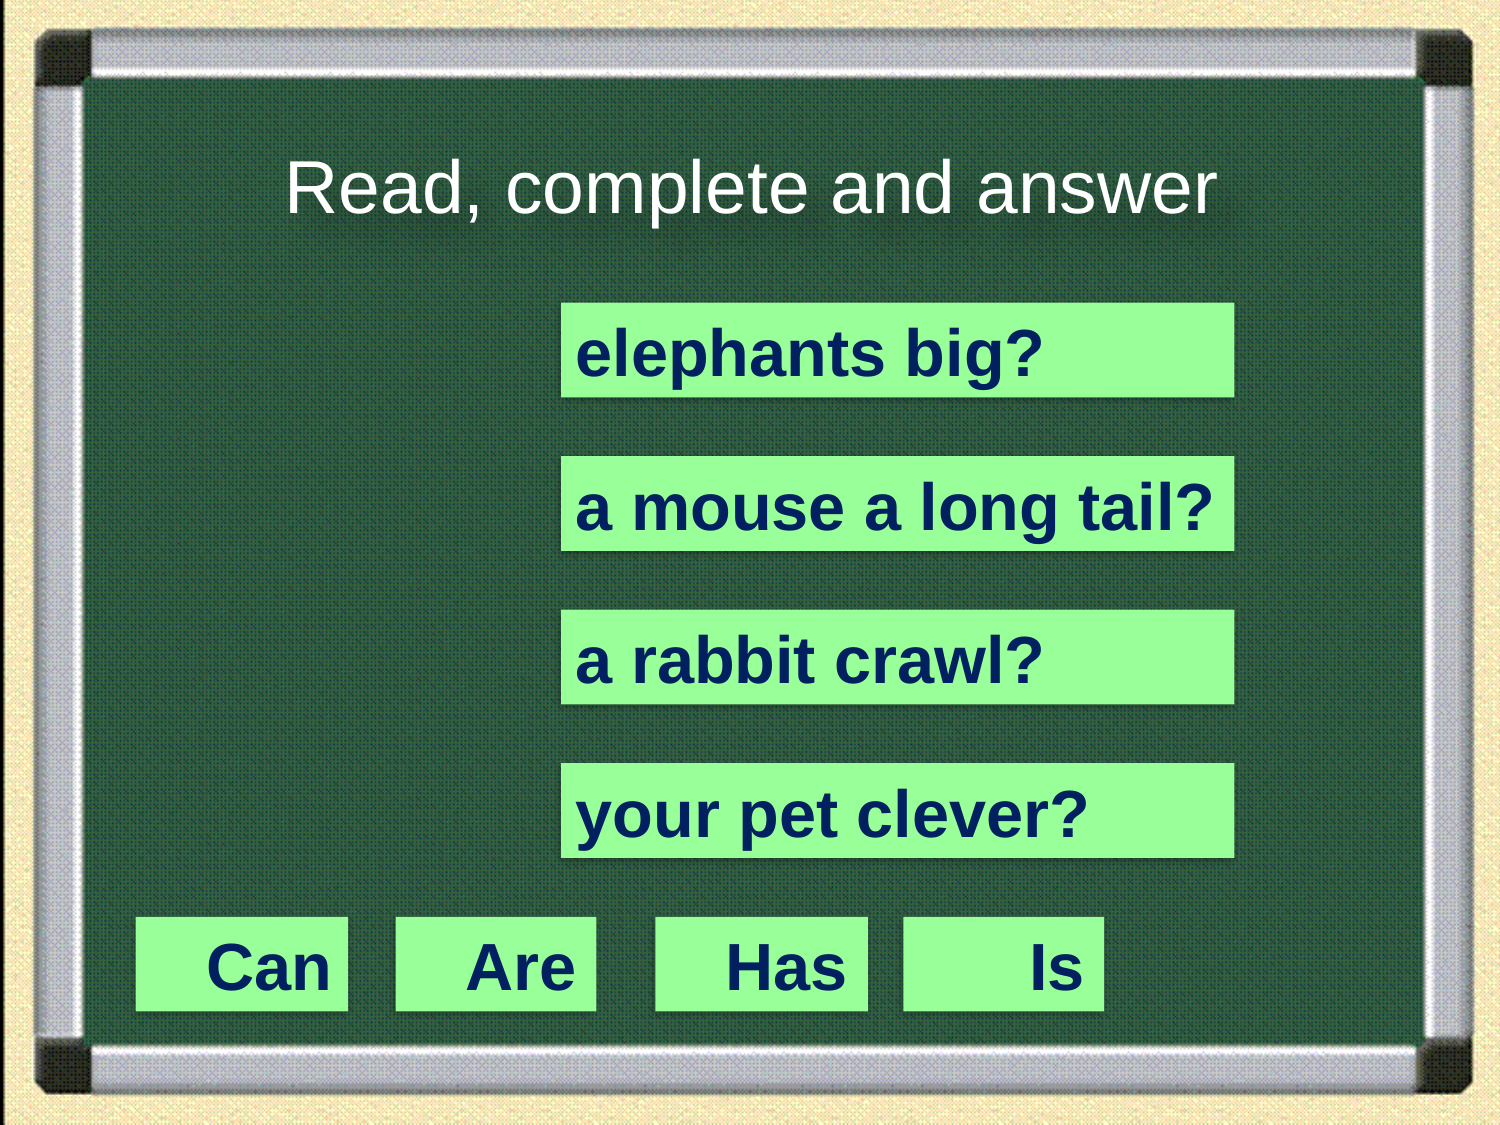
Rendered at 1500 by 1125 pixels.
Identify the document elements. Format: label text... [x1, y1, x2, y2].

text_box a mouse a long tail? [561, 456, 1235, 551]
text_box a rabbit crawl? [561, 609, 1235, 705]
text_box elephants big? [561, 302, 1235, 398]
text_box Has [655, 916, 868, 1012]
title Read, complete and answer [76, 89, 1427, 278]
text_box Is [903, 916, 1105, 1012]
text_box Are [395, 916, 597, 1012]
text_box your pet clever? [561, 763, 1235, 858]
text_box Can [135, 916, 349, 1012]
picture [0, 0, 1500, 1125]
